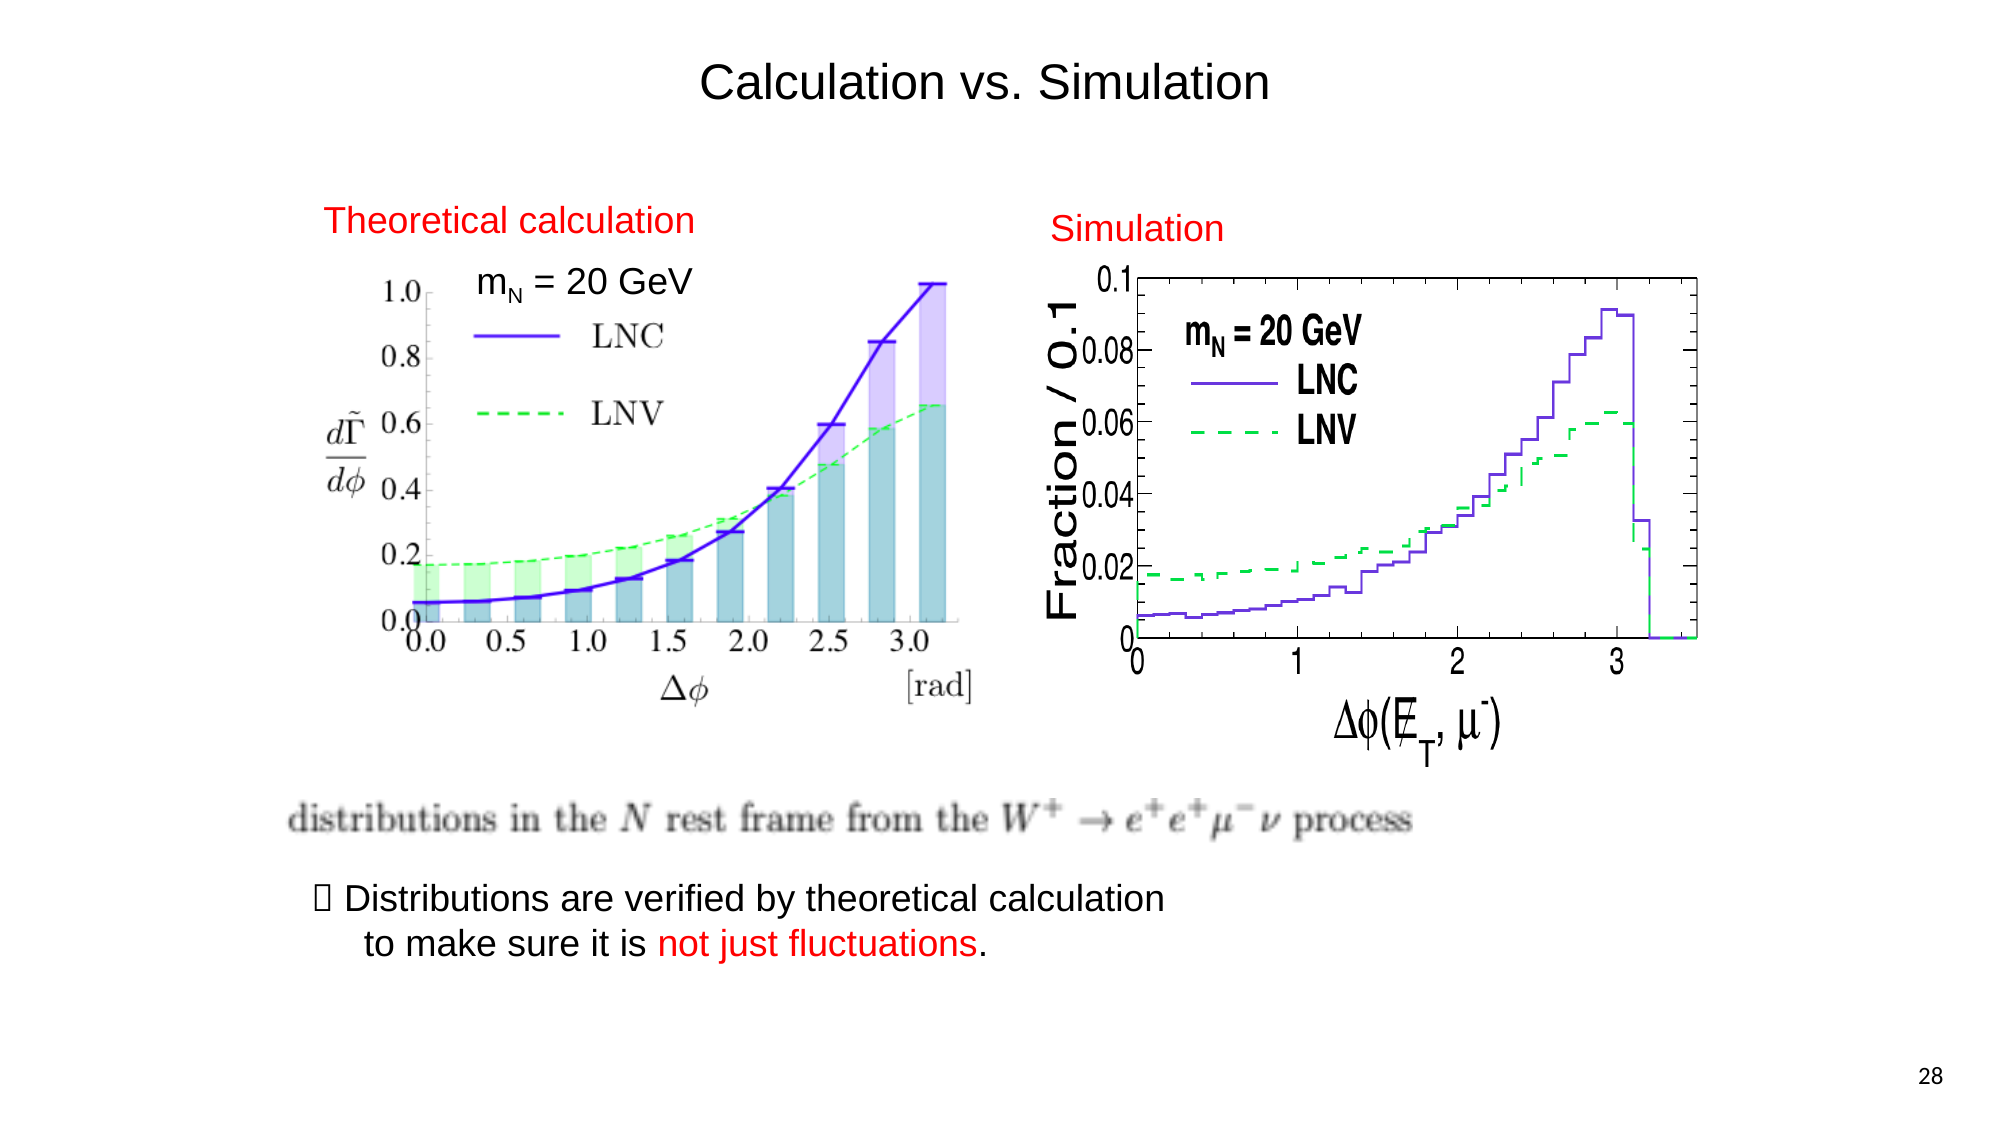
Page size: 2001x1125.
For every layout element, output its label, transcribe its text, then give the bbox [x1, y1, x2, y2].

picture [283, 238, 1725, 773]
text_box Theoretical calculation [308, 189, 711, 237]
picture [283, 798, 1414, 844]
text_box 28 [1608, 1044, 1959, 1105]
text_box Simulation [1035, 196, 1240, 255]
text_box Calculation vs. Simulation [684, 41, 1286, 117]
text_box  Distributions are verified by theoretical calculation to make sure it is not just fluctuations. [296, 866, 1191, 972]
